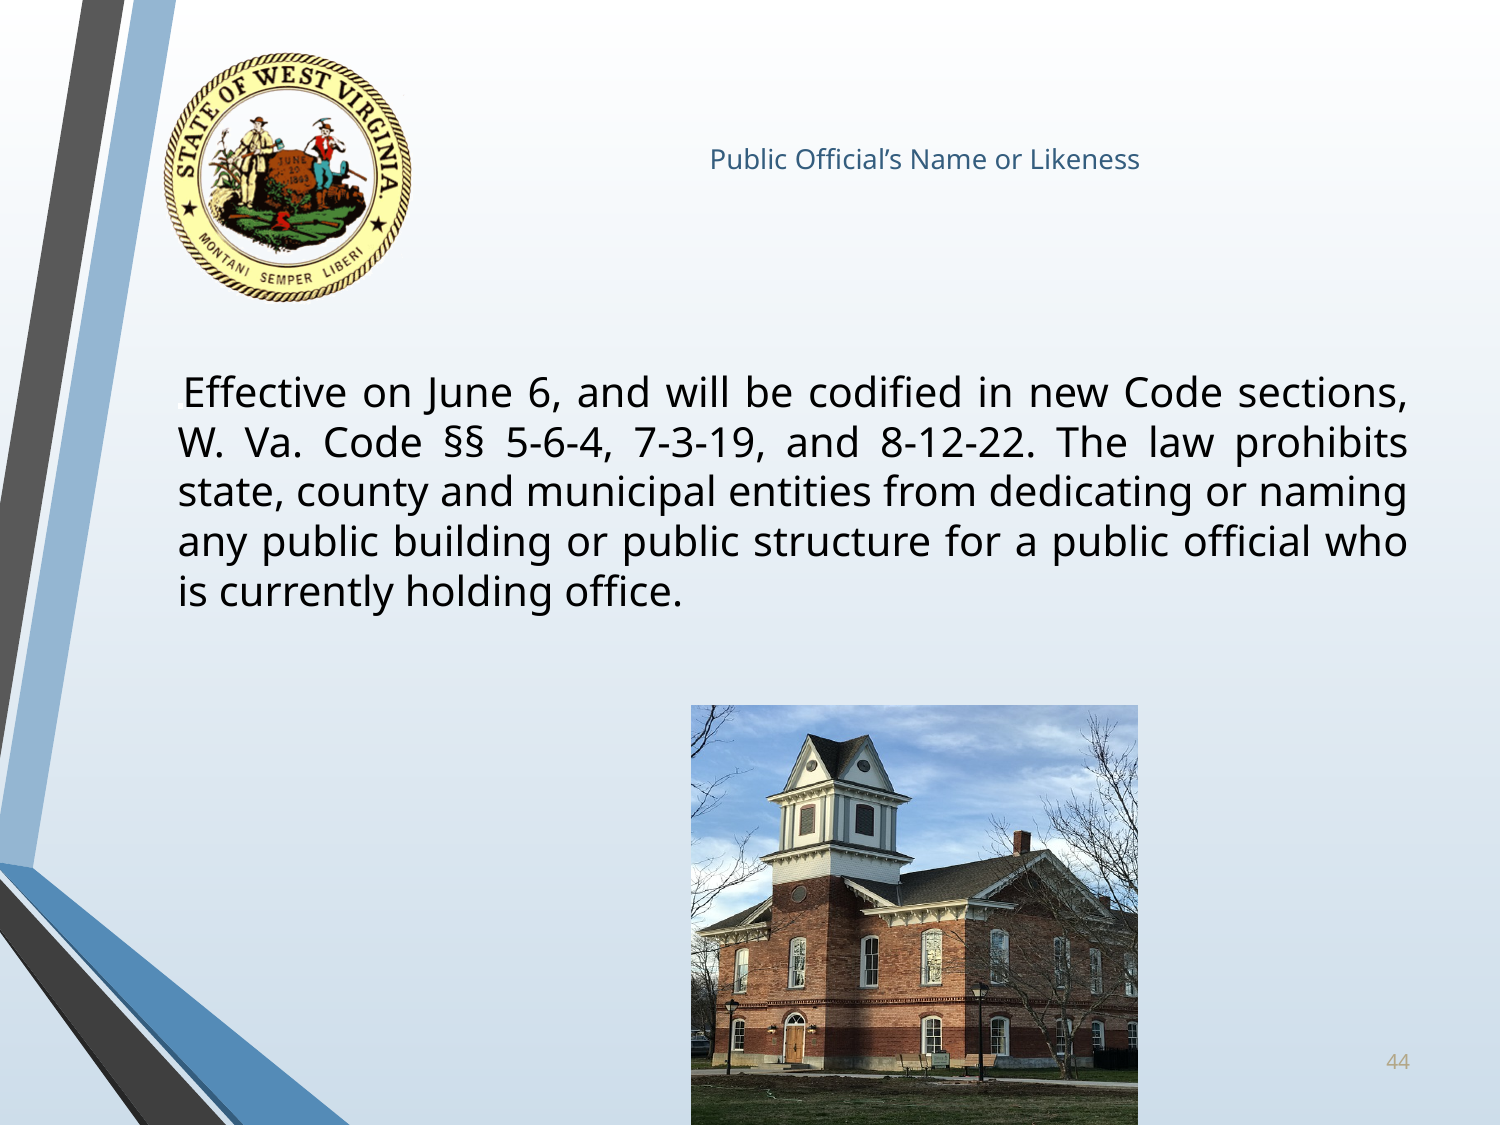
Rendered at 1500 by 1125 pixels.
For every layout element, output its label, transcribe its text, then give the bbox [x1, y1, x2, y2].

picture [691, 705, 1138, 1125]
slide_number 44 [1142, 1025, 1425, 1100]
picture [162, 49, 413, 306]
title Public Official’s Name or Likeness [416, 67, 1500, 217]
list Effective on June 6, and will be codified in new Code sections, W. Va. Code §§ 5-6-4, 7-3-19, and 8-12-22. The law prohibits state, county and municipal entities from dedicating or naming any public building or public structure for a public official who is currently holding office. [162, 333, 1425, 728]
